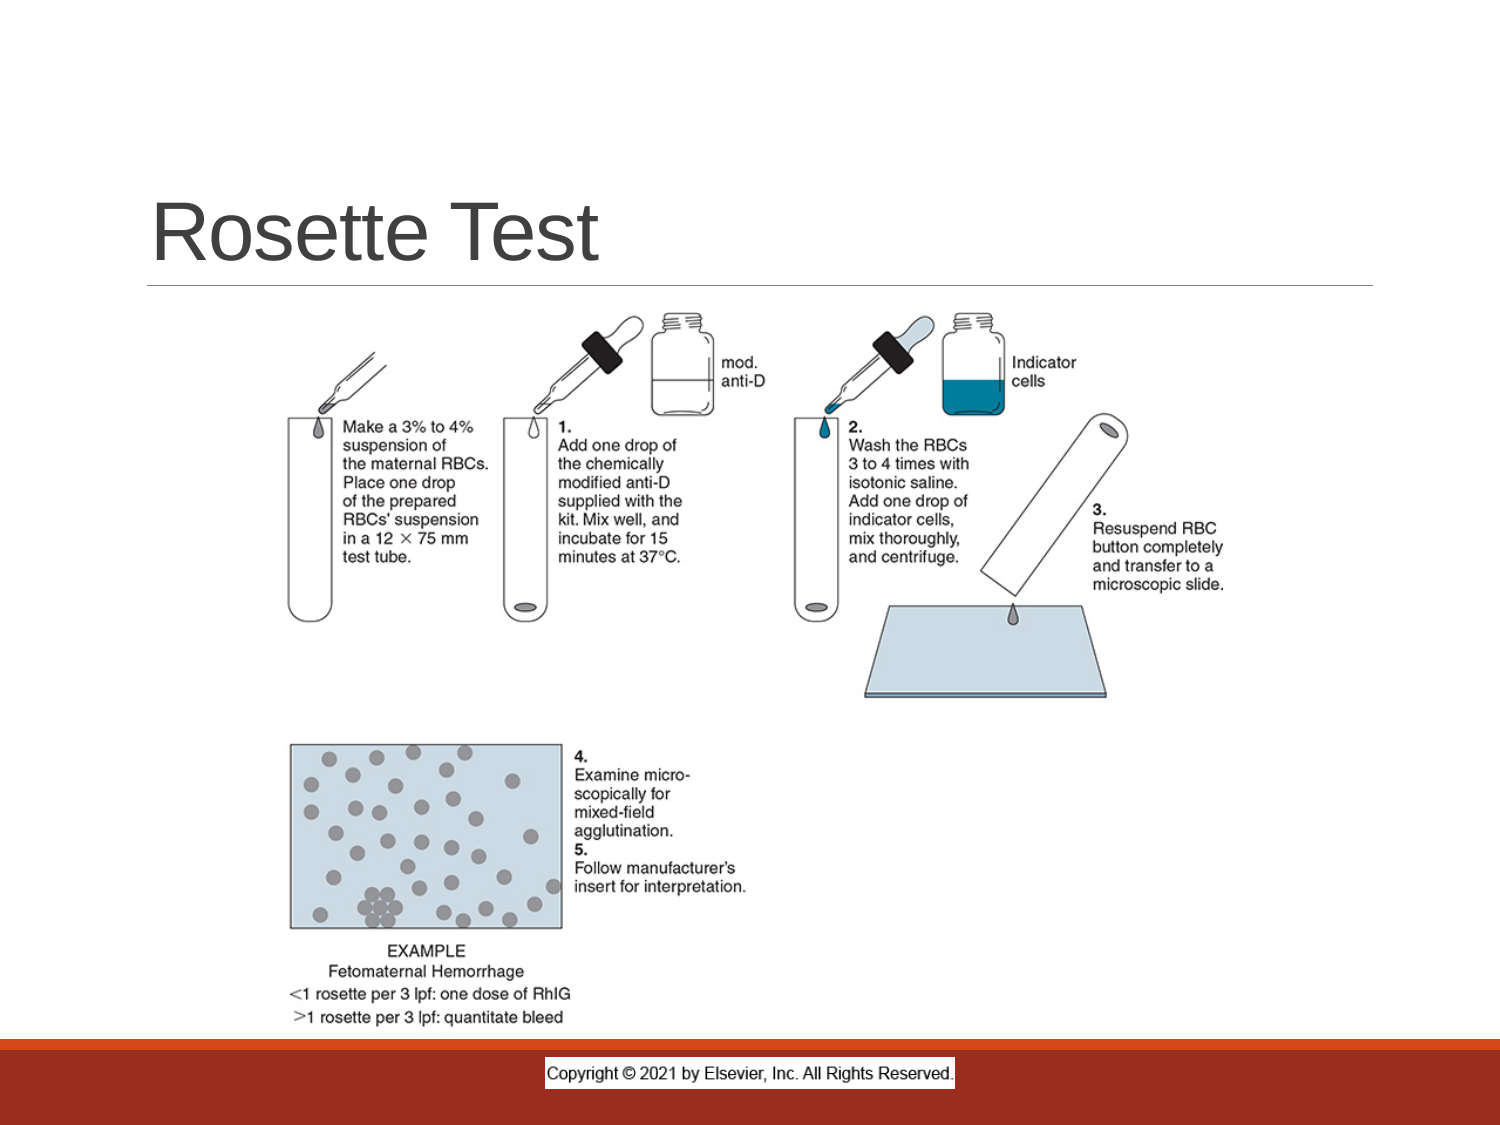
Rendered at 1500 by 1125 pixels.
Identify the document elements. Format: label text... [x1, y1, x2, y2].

title Rosette Test [135, 47, 1373, 285]
picture [545, 1057, 955, 1089]
picture [284, 311, 1223, 1035]
